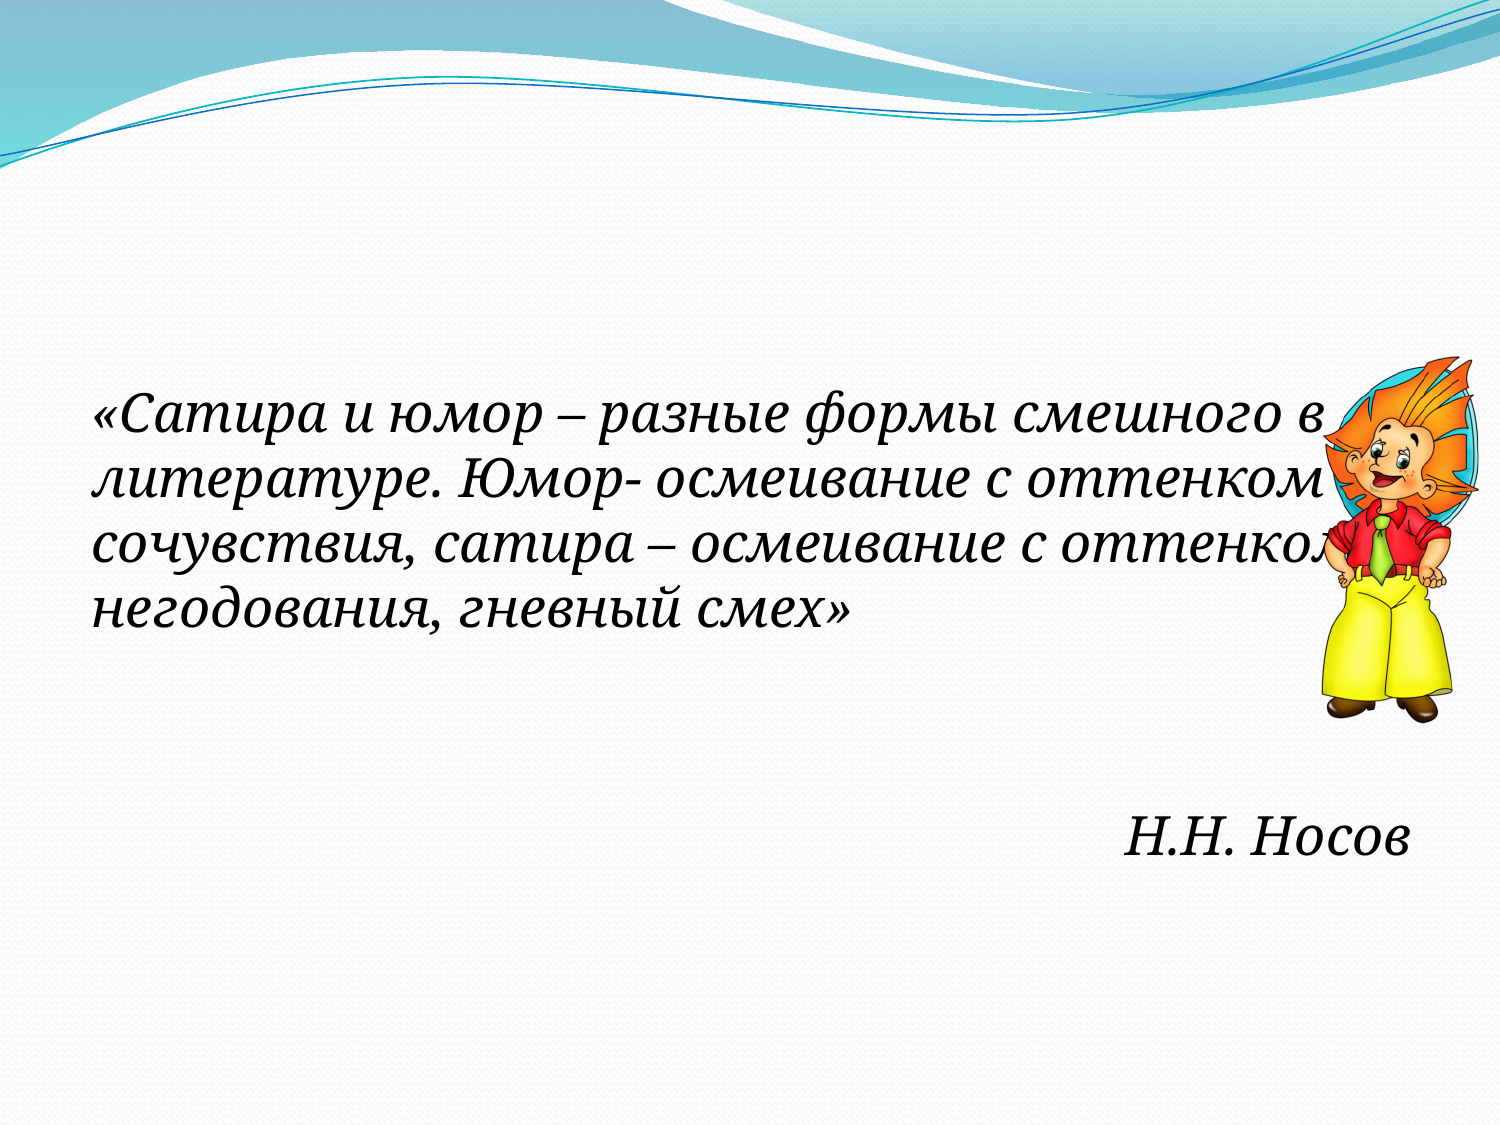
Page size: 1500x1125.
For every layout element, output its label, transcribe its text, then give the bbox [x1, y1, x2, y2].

list «Сатира и юмор – разные формы смешного в литературе. Юмор- осмеивание с оттенком сочувствия, сатира – осмеивание с оттенком негодования, гневный смех» Н.Н. Носов [76, 219, 1427, 940]
picture [1289, 349, 1479, 729]
